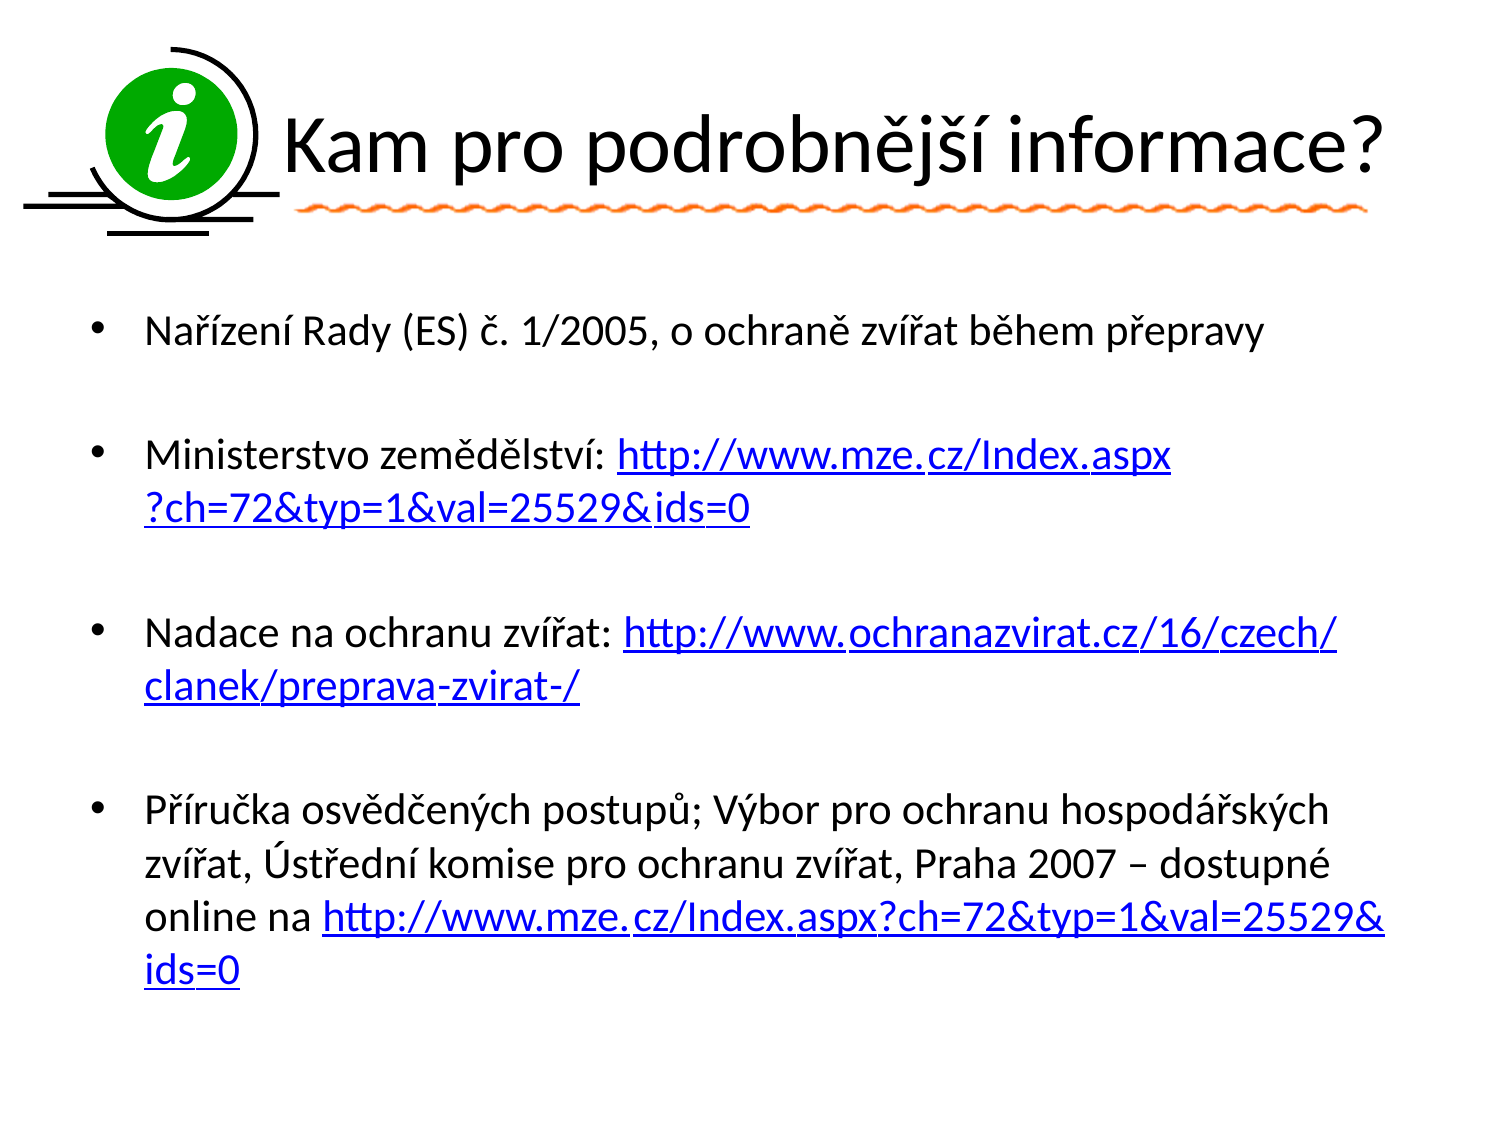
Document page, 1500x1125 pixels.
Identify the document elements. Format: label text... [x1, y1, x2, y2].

list Nařízení Rady (ES) č. 1/2005, o ochraně zvířat během přepravy Ministerstvo zemědělství: http://www.mze.cz/Index.aspx?ch=72&typ=1&val=25529&ids=0 Nadace na ochranu zvířat: http://www.ochranazvirat.cz/16/czech/clanek/preprava-zvirat-/ Příručka osvědčených postupů; Výbor pro ochranu hospodářských zvířat, Ústřední komise pro ochranu zvířat, Praha 2007 – dostupné online na http://www.mze.cz/Index.aspx?ch=72&typ=1&val=25529&ids=0 [75, 292, 1425, 1005]
title Kam pro podrobnější informace? [277, 45, 1425, 233]
picture [23, 46, 1385, 237]
